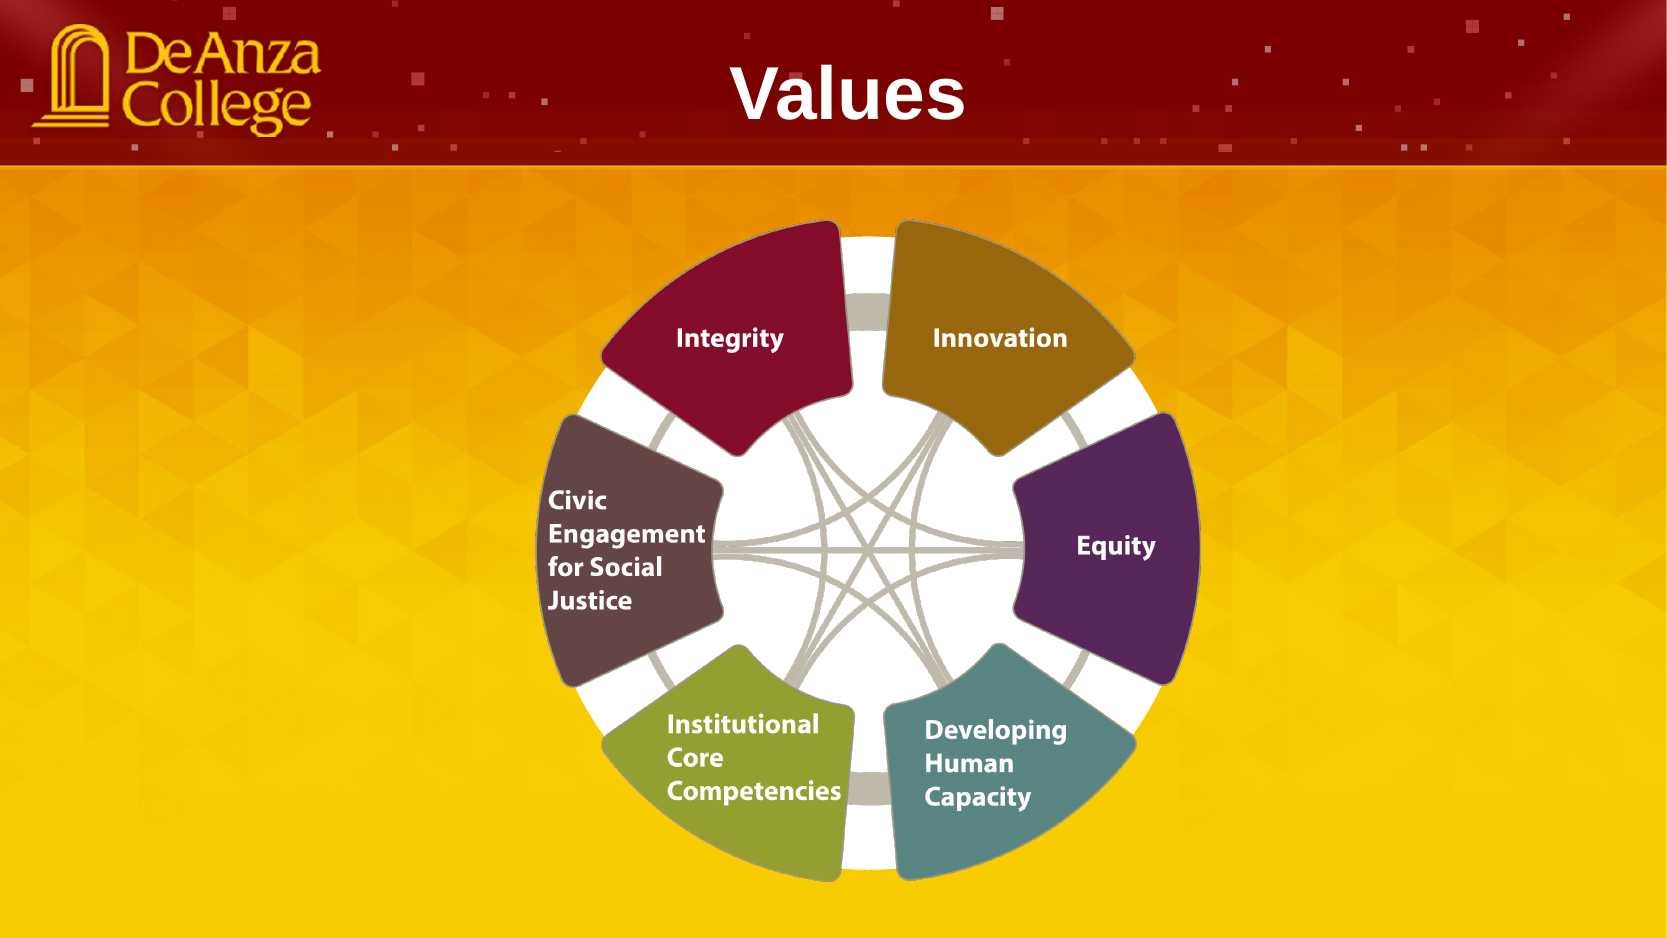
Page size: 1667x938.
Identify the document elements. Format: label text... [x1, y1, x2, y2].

text_box Values [259, 37, 1437, 143]
picture [0, 0, 1667, 938]
